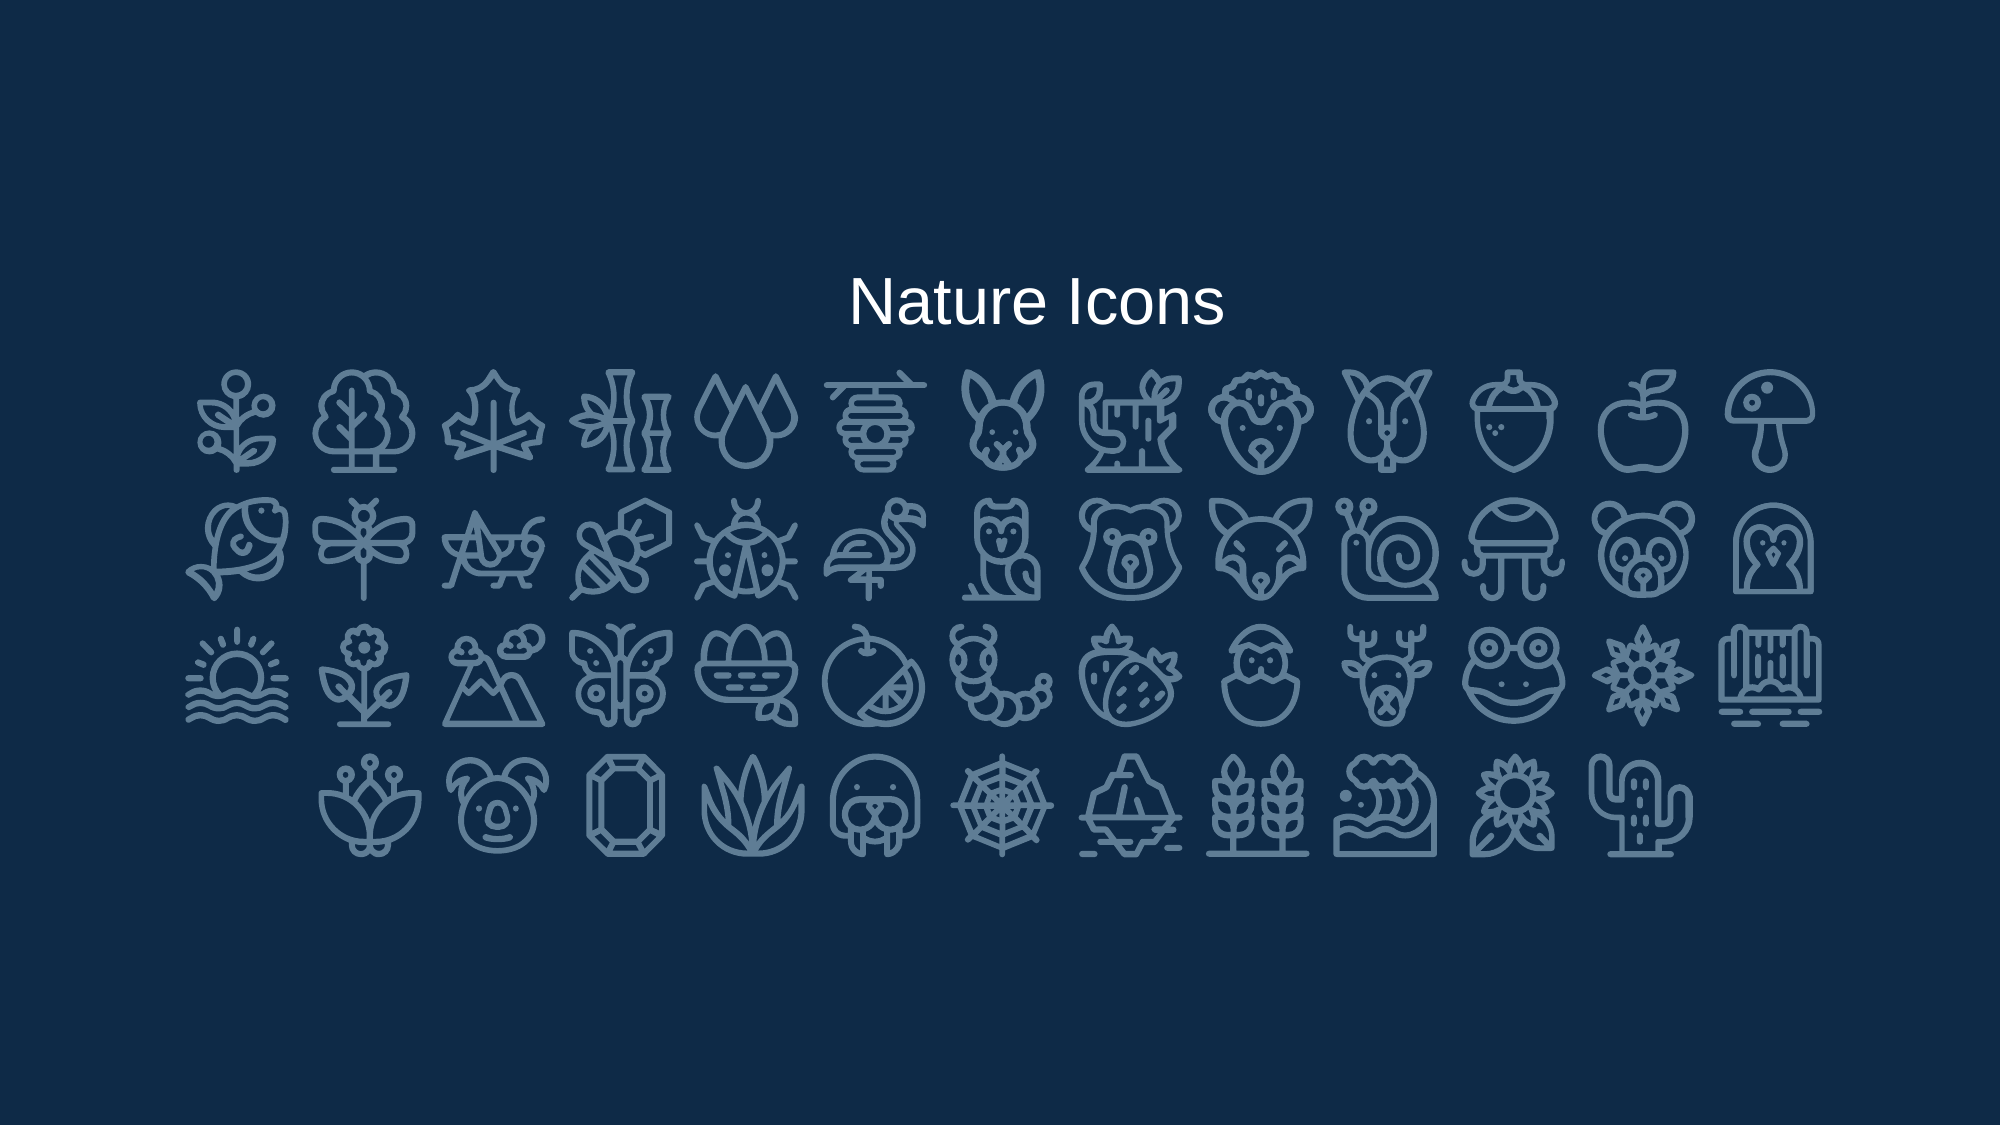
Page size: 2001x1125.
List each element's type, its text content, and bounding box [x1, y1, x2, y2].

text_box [1340, 369, 1434, 474]
text_box [197, 369, 277, 473]
text_box [1597, 369, 1689, 473]
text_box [693, 497, 800, 601]
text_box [318, 623, 410, 728]
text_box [1207, 369, 1315, 476]
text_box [1591, 500, 1696, 599]
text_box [568, 623, 673, 728]
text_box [1468, 369, 1560, 474]
text_box [701, 753, 805, 857]
text_box [823, 369, 928, 473]
text_box [1591, 624, 1695, 727]
text_box [949, 623, 1053, 728]
text_box [569, 497, 673, 601]
text_box Nature Icons [266, 237, 1809, 343]
text_box [694, 373, 799, 470]
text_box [1461, 626, 1566, 725]
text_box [1724, 368, 1816, 474]
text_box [184, 626, 290, 725]
text_box [312, 369, 416, 473]
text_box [961, 497, 1041, 601]
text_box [1078, 753, 1183, 858]
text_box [1078, 623, 1184, 728]
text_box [1078, 497, 1183, 601]
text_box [568, 369, 673, 474]
text_box [318, 753, 422, 858]
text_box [1732, 502, 1814, 595]
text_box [184, 496, 290, 602]
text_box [1588, 753, 1693, 858]
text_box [1078, 368, 1183, 474]
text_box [694, 623, 799, 728]
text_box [1341, 623, 1433, 727]
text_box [1208, 497, 1313, 601]
text_box [823, 497, 927, 602]
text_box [829, 753, 921, 858]
text_box [586, 753, 666, 857]
text_box [1461, 497, 1565, 602]
text_box [1469, 753, 1555, 858]
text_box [1334, 497, 1440, 602]
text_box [445, 756, 550, 854]
text_box [312, 497, 416, 602]
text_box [1220, 623, 1301, 728]
text_box [441, 369, 546, 474]
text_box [1718, 623, 1823, 728]
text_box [1333, 753, 1438, 858]
text_box [950, 753, 1055, 858]
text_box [440, 623, 547, 728]
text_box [960, 368, 1046, 471]
text_box [1205, 753, 1310, 857]
text_box [821, 623, 926, 728]
text_box [441, 510, 546, 589]
